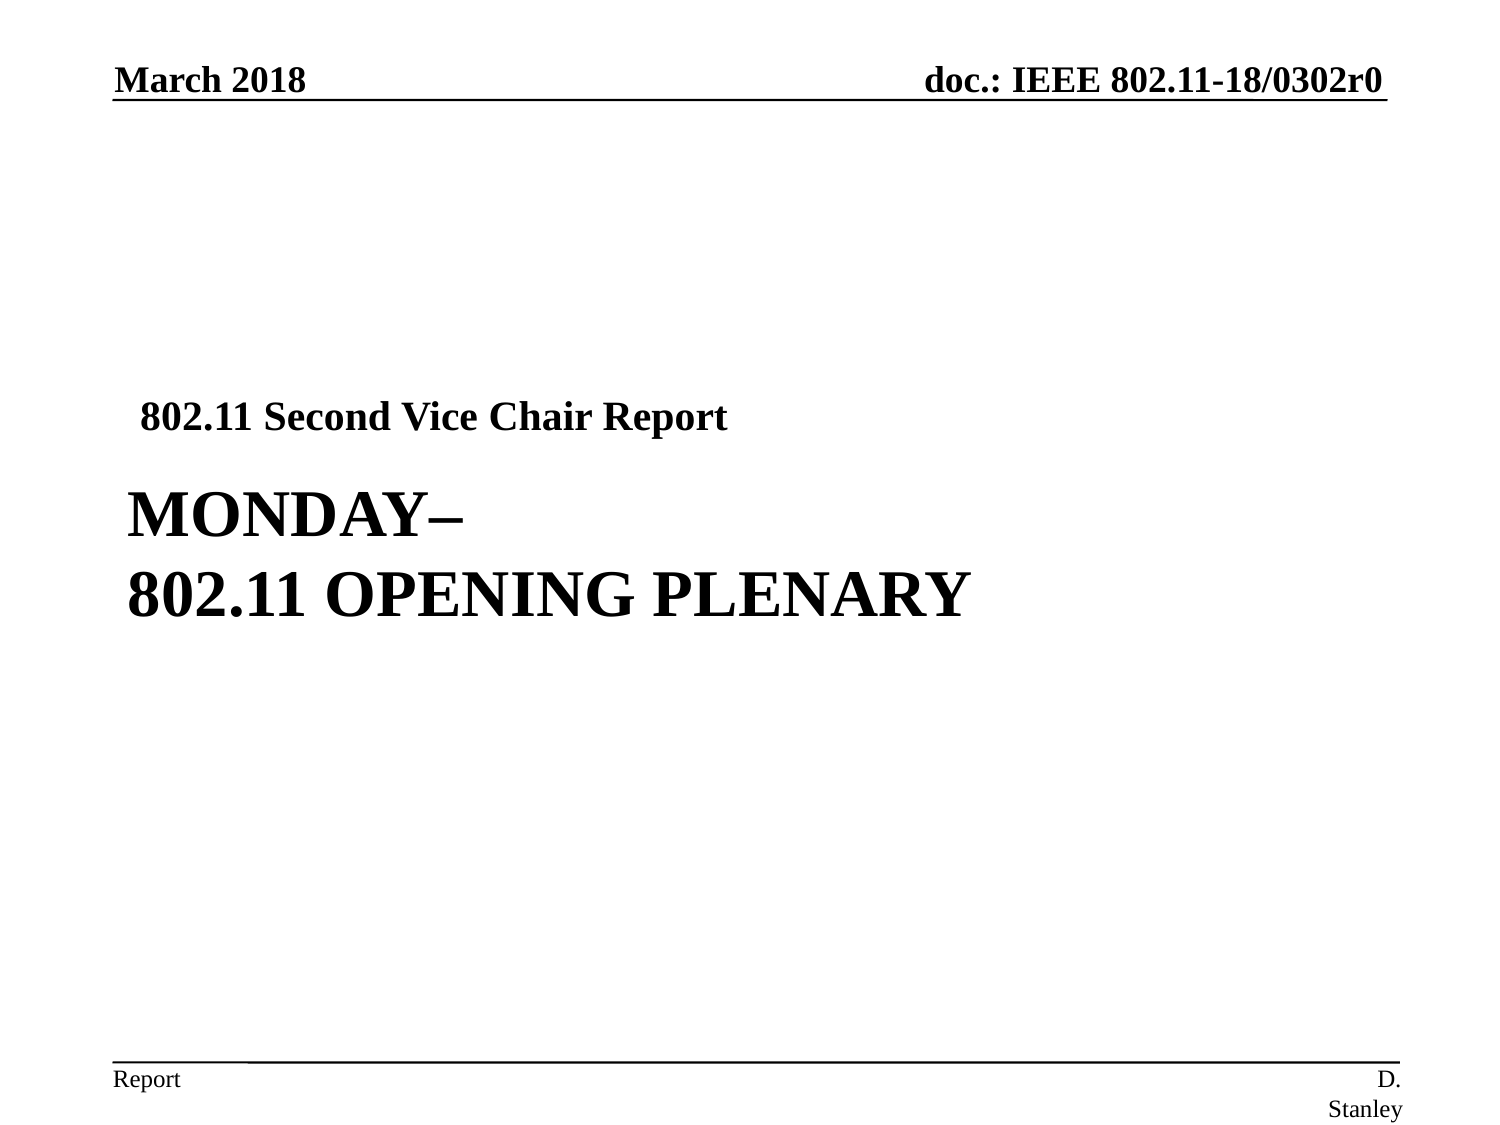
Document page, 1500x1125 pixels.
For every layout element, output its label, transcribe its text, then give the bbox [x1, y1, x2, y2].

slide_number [114, 54, 401, 101]
title Monday– 802.11 Opening Plenary [112, 462, 1388, 687]
list 802.11 Second Vice Chair Report [124, 199, 1401, 447]
footer D. Stanley, HP Enterprise [1324, 1061, 1402, 1093]
